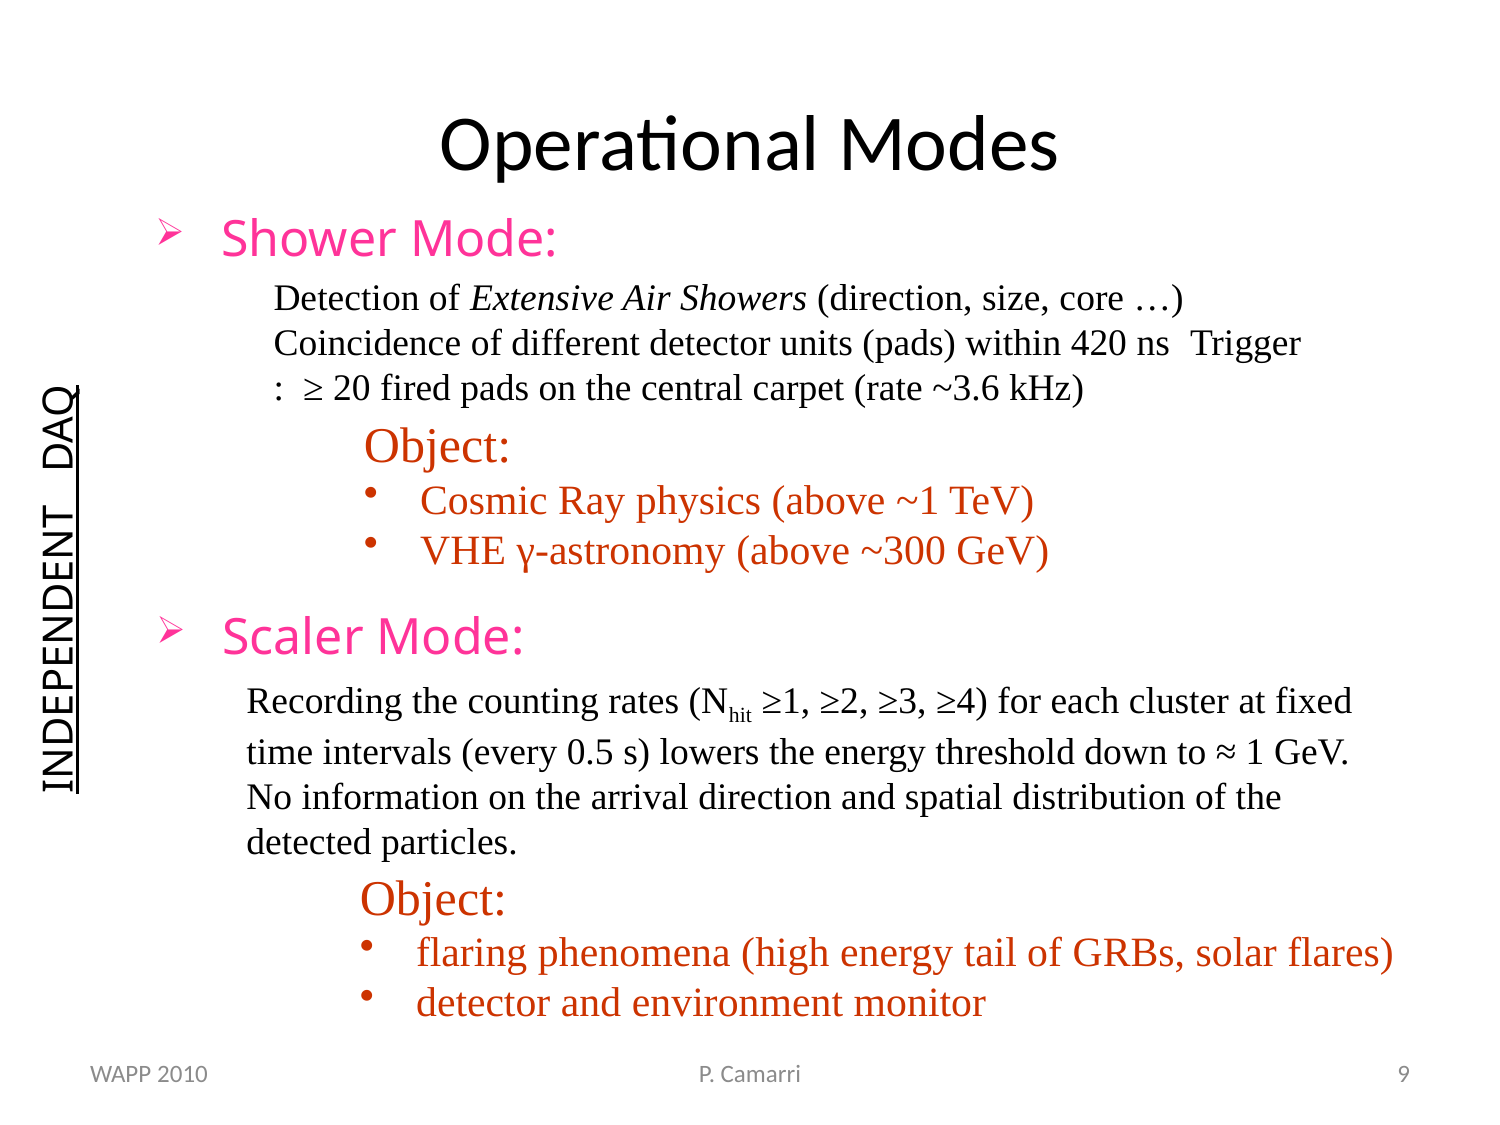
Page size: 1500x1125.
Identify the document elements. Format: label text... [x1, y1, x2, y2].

text_box INDEPENDENT DAQ [23, 245, 89, 809]
footer P. Camarri [512, 1042, 988, 1103]
title Operational Modes [75, 45, 1425, 233]
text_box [140, 198, 1323, 583]
slide_number 9 [1074, 1042, 1425, 1103]
slide_number WAPP 2010 [75, 1042, 425, 1103]
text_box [141, 597, 1430, 1034]
